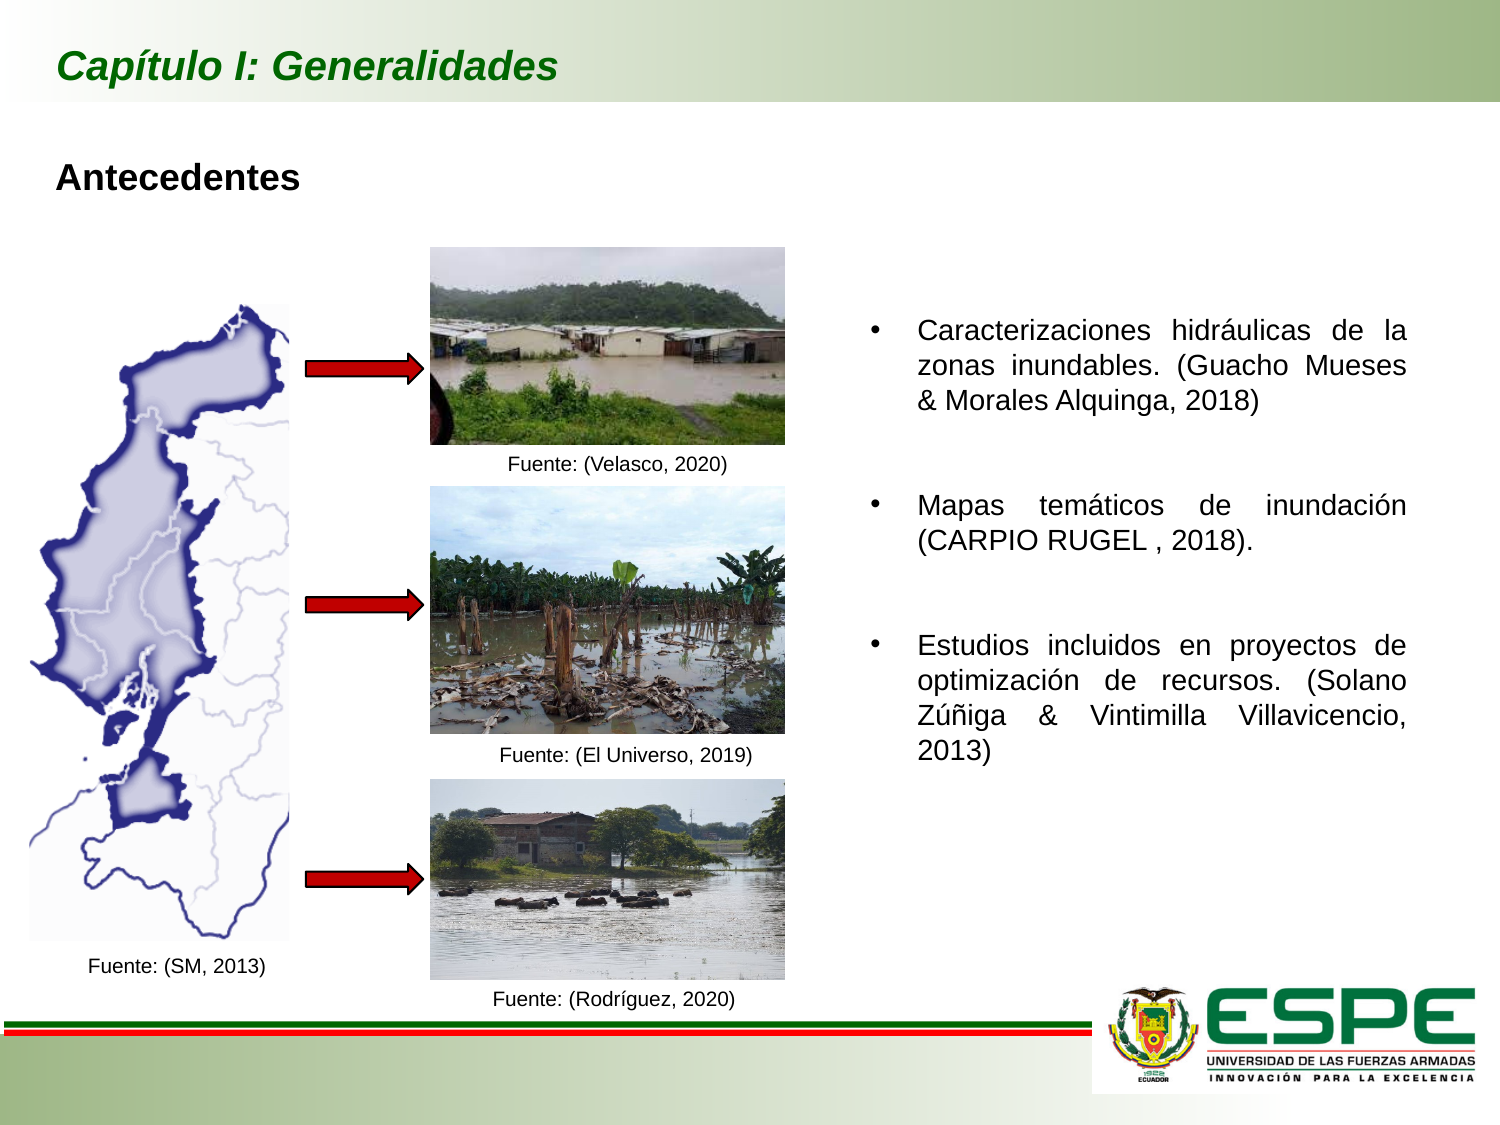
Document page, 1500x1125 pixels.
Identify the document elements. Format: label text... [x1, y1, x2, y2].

text_box Caracterizaciones hidráulicas de la zonas inundables. (Guacho Mueses & Morales Alquinga, 2018) Mapas temáticos de inundación (CARPIO RUGEL , 2018). Estudios incluidos en proyectos de optimización de recursos. (Solano Zúñiga & Vintimilla Villavicencio, 2013) [855, 304, 1423, 774]
text_box [303, 587, 425, 623]
picture [29, 303, 290, 941]
text_box Fuente: (Velasco, 2020) [492, 452, 770, 484]
picture [430, 486, 785, 735]
title Capítulo I: Generalidades [41, 31, 1350, 107]
text_box [303, 862, 425, 897]
text_box Fuente: (Rodríguez, 2020) [477, 986, 785, 1018]
text_box Fuente: (El Universo, 2019) [484, 732, 792, 774]
picture [430, 778, 785, 980]
list Antecedentes [40, 100, 560, 235]
picture [1092, 975, 1483, 1095]
text_box [303, 351, 425, 386]
text_box Fuente: (SM, 2013) [64, 947, 290, 986]
picture [430, 247, 785, 445]
